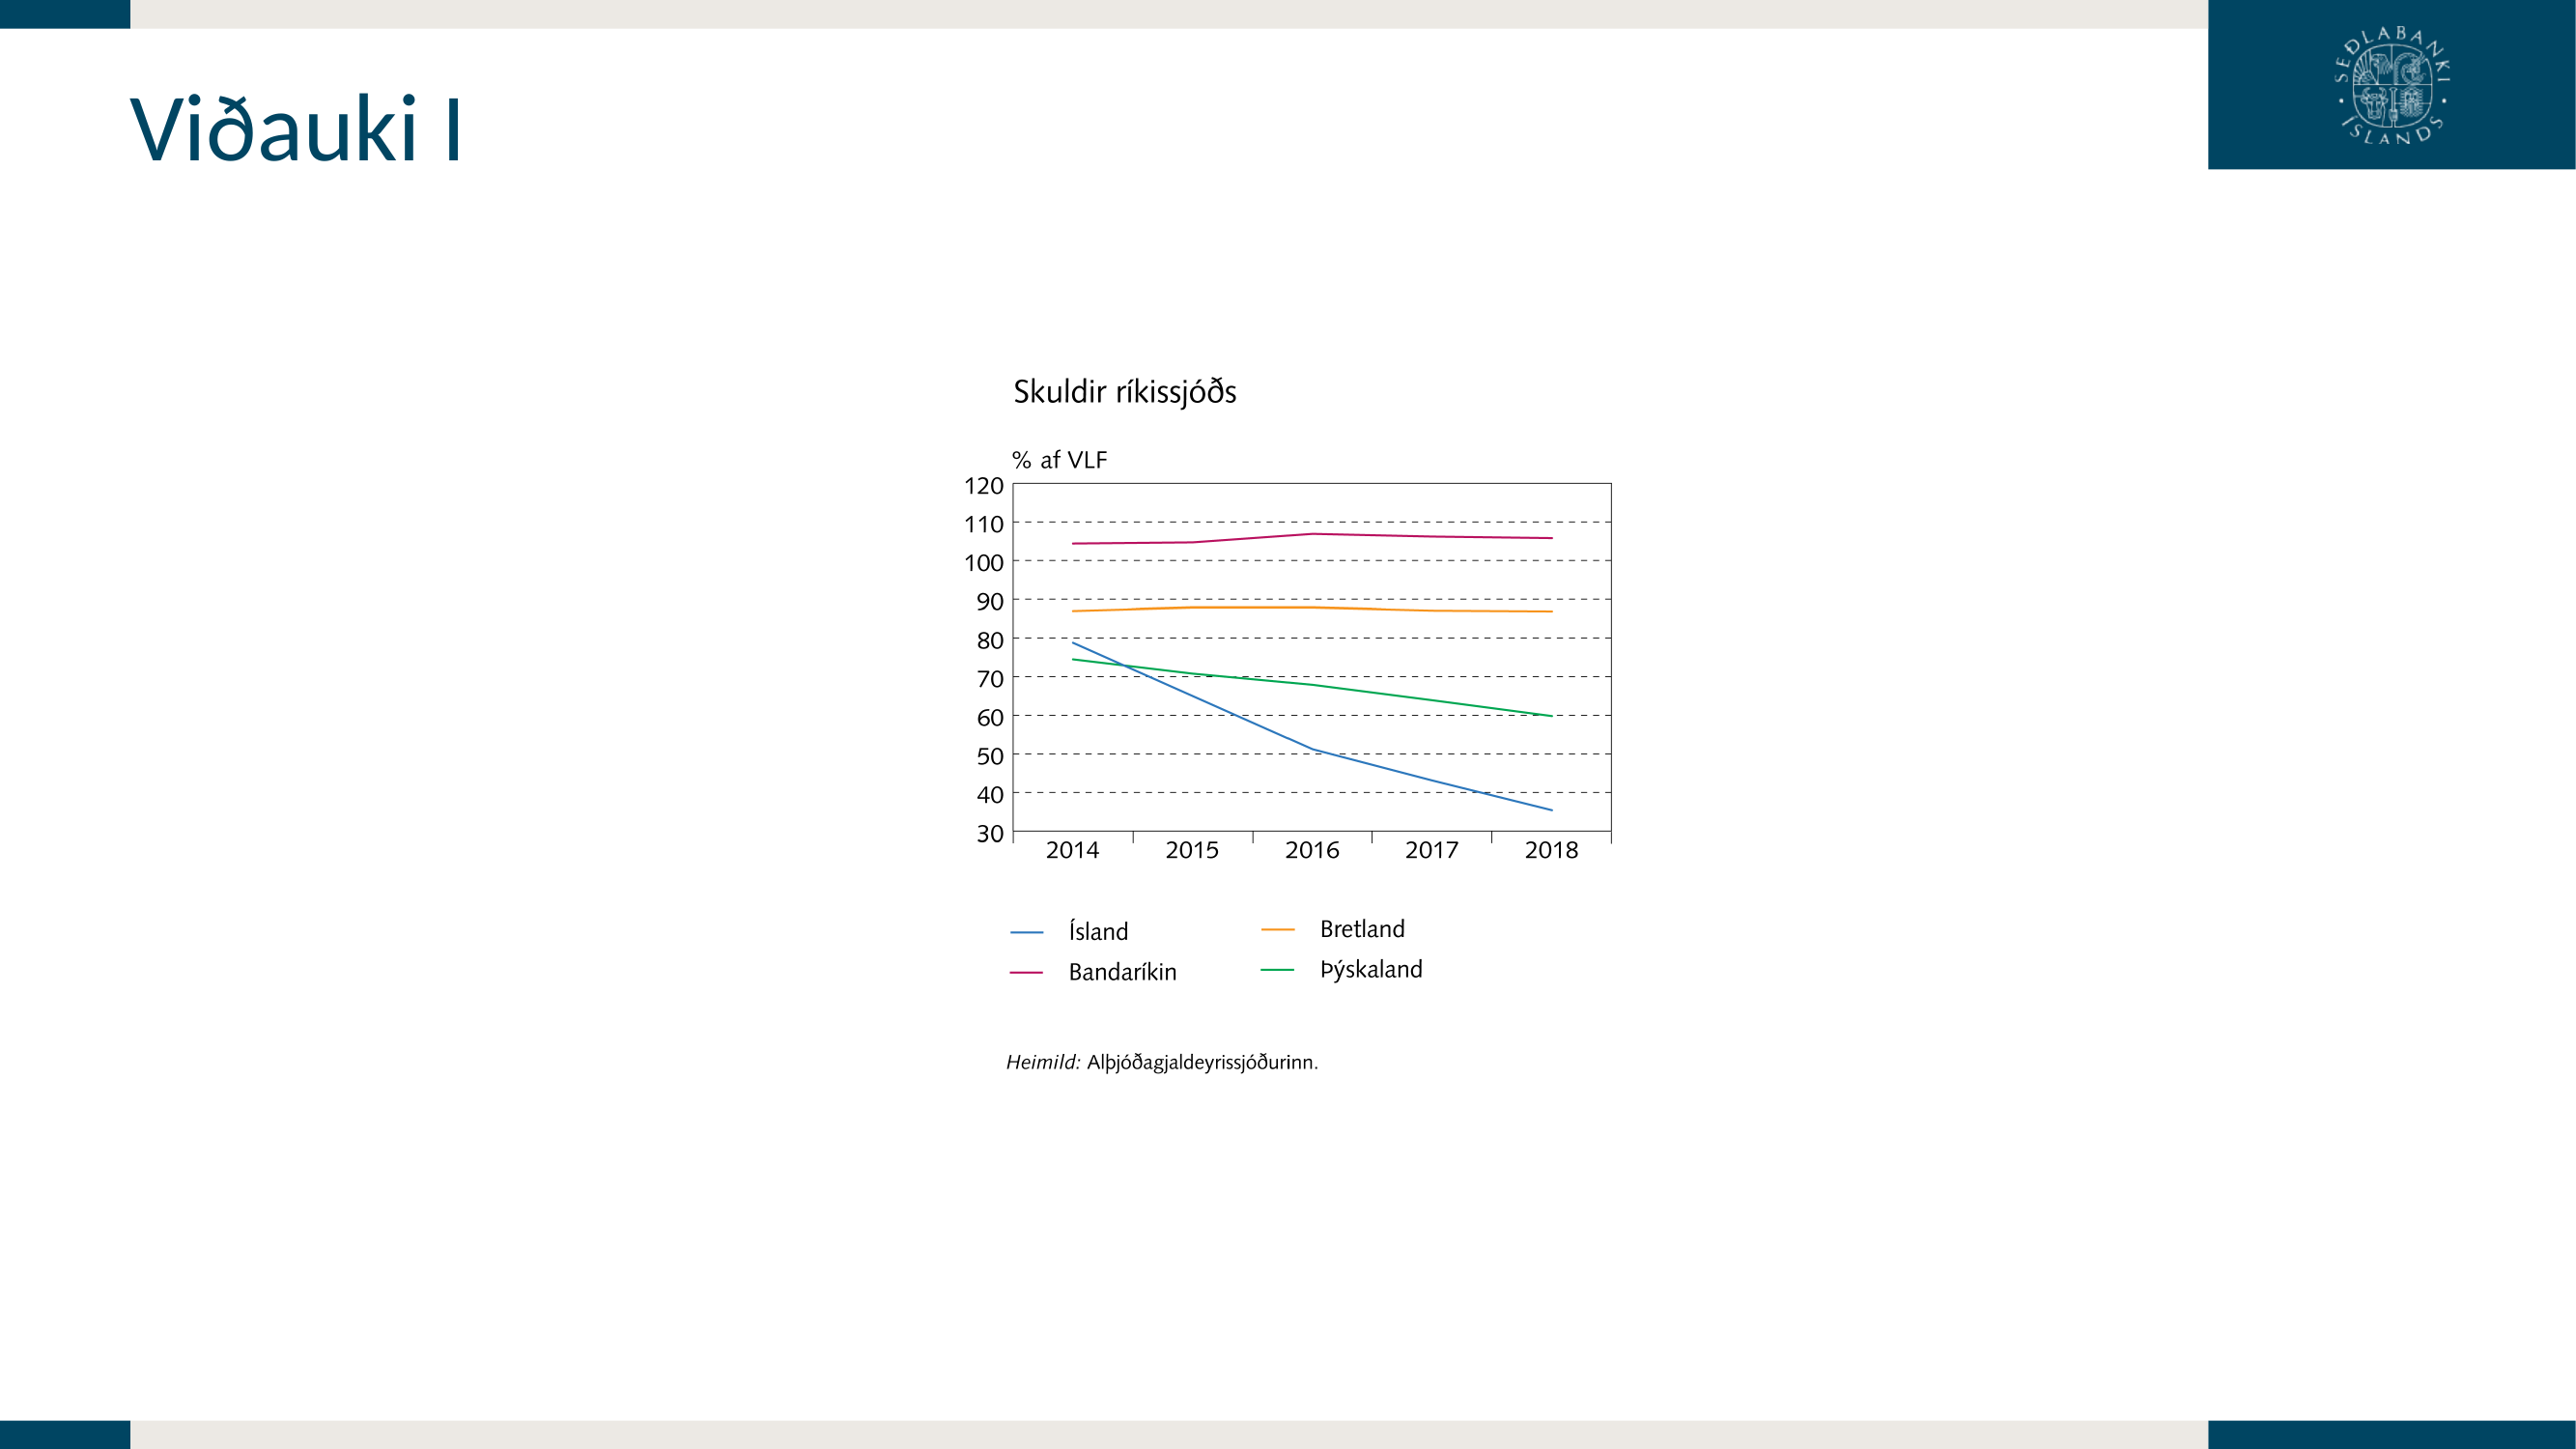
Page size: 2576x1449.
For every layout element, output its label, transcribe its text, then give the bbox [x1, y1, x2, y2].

picture [963, 375, 1612, 1074]
title Viðauki I [129, 86, 2178, 290]
